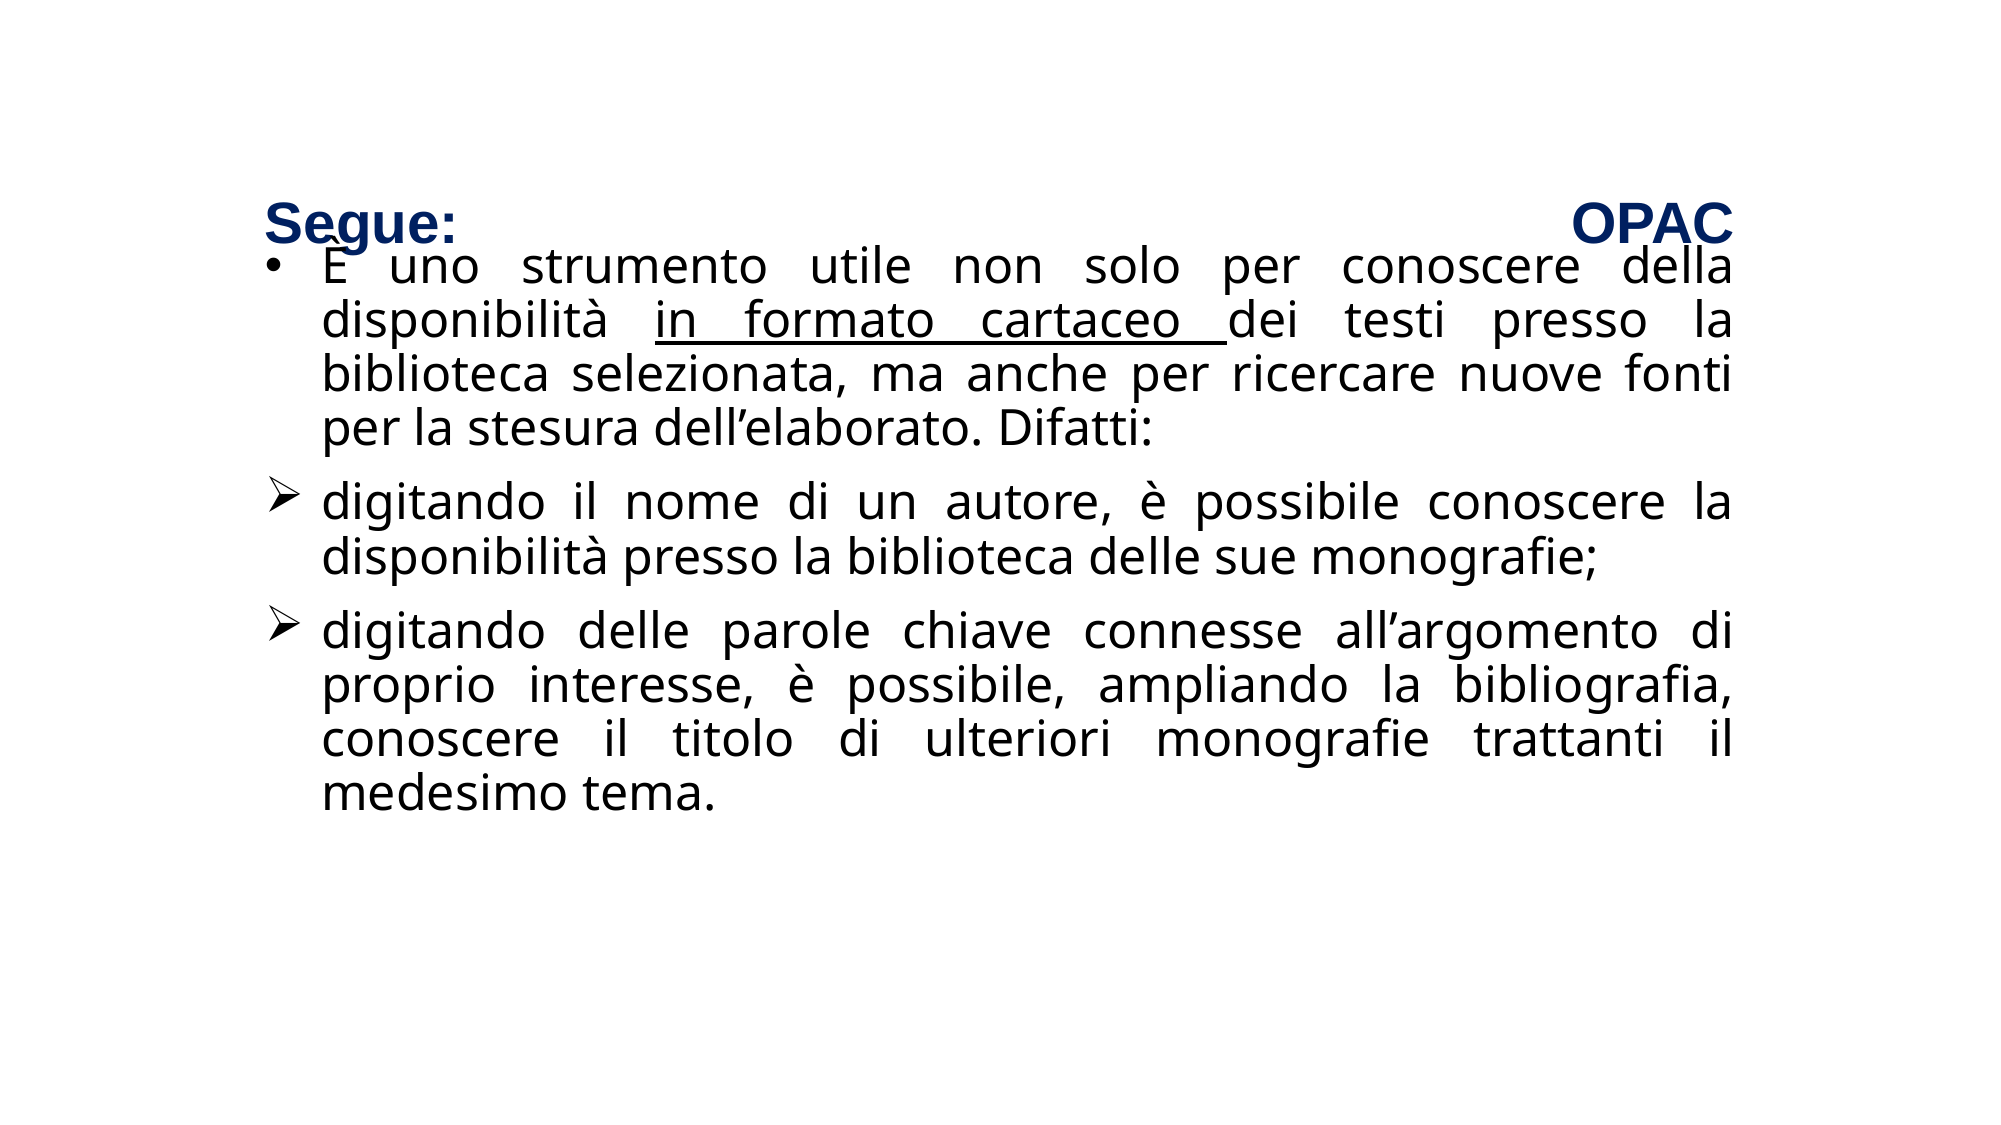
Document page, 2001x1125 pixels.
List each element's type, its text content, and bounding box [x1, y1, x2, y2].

subtitle È uno strumento utile non solo per conoscere della disponibilità in formato cartaceo dei testi presso la biblioteca selezionata, ma anche per ricercare nuove fonti per la stesura dell’elaborato. Difatti: digitando il nome di un autore, è possibile conoscere la disponibilità presso la biblioteca delle sue monografie; digitando delle parole chiave connesse all’argomento di proprio interesse, è possibile, ampliando la bibliografia, conoscere il titolo di ulteriori monografie trattanti il medesimo tema. [249, 232, 1750, 863]
title Segue: OPAC [249, 184, 1750, 232]
